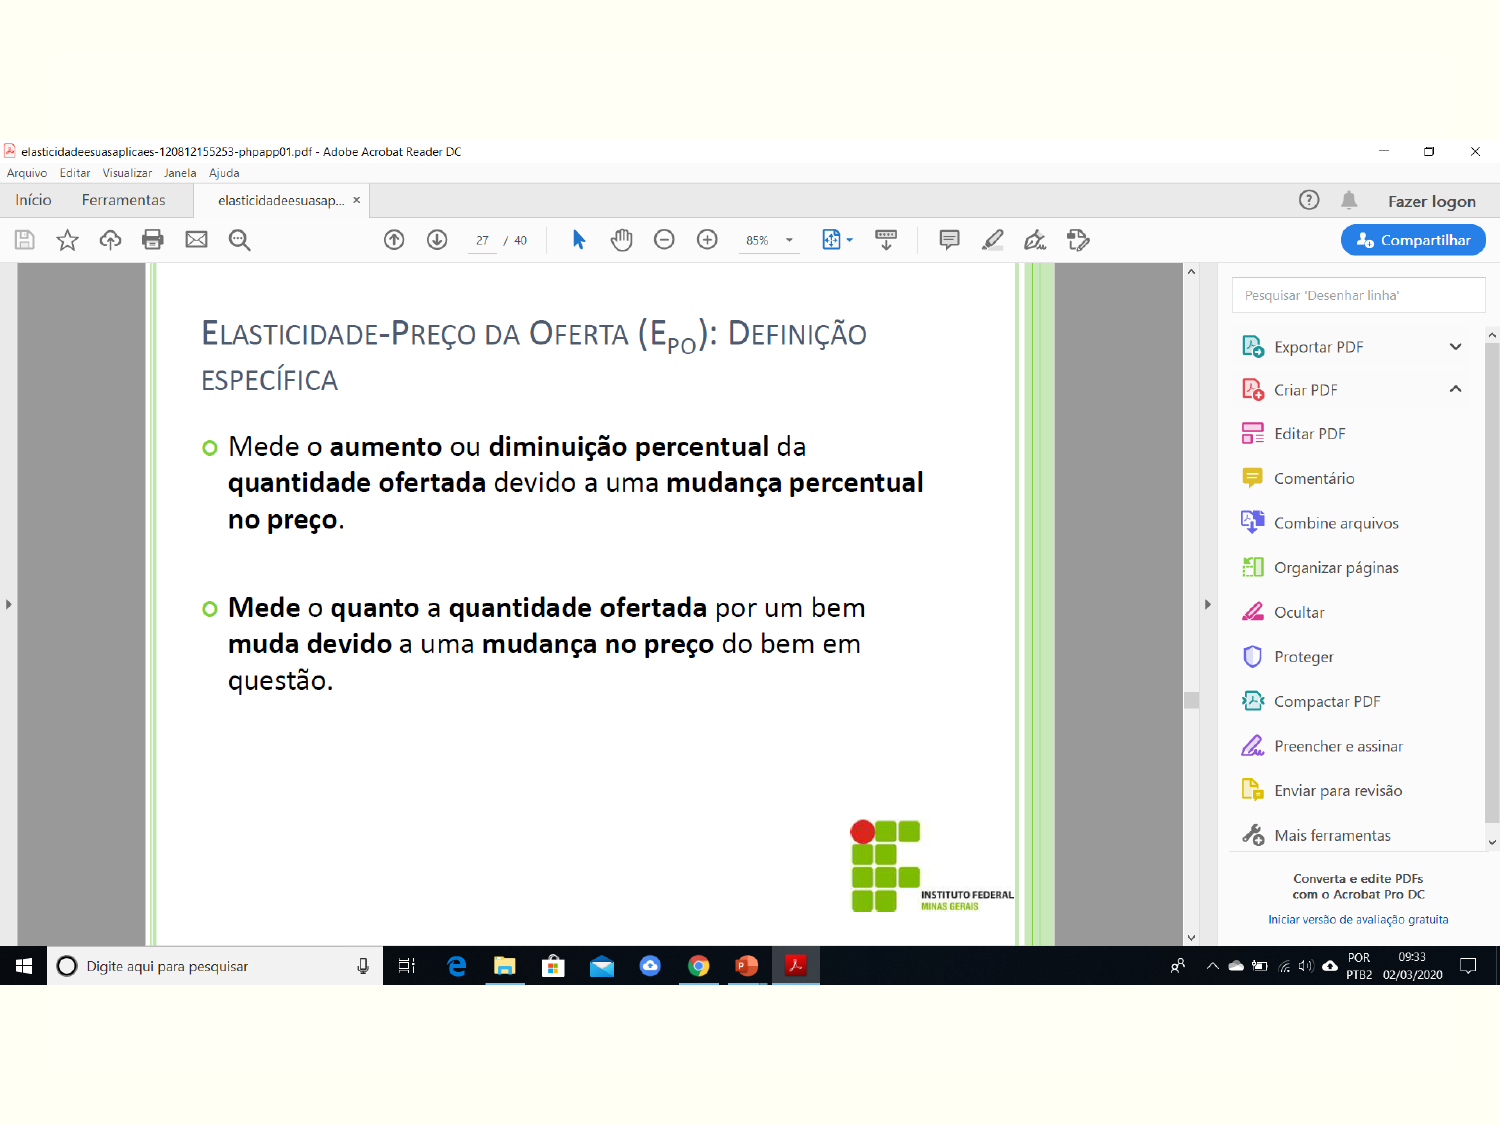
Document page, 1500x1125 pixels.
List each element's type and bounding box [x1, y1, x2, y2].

picture [0, 140, 1500, 985]
